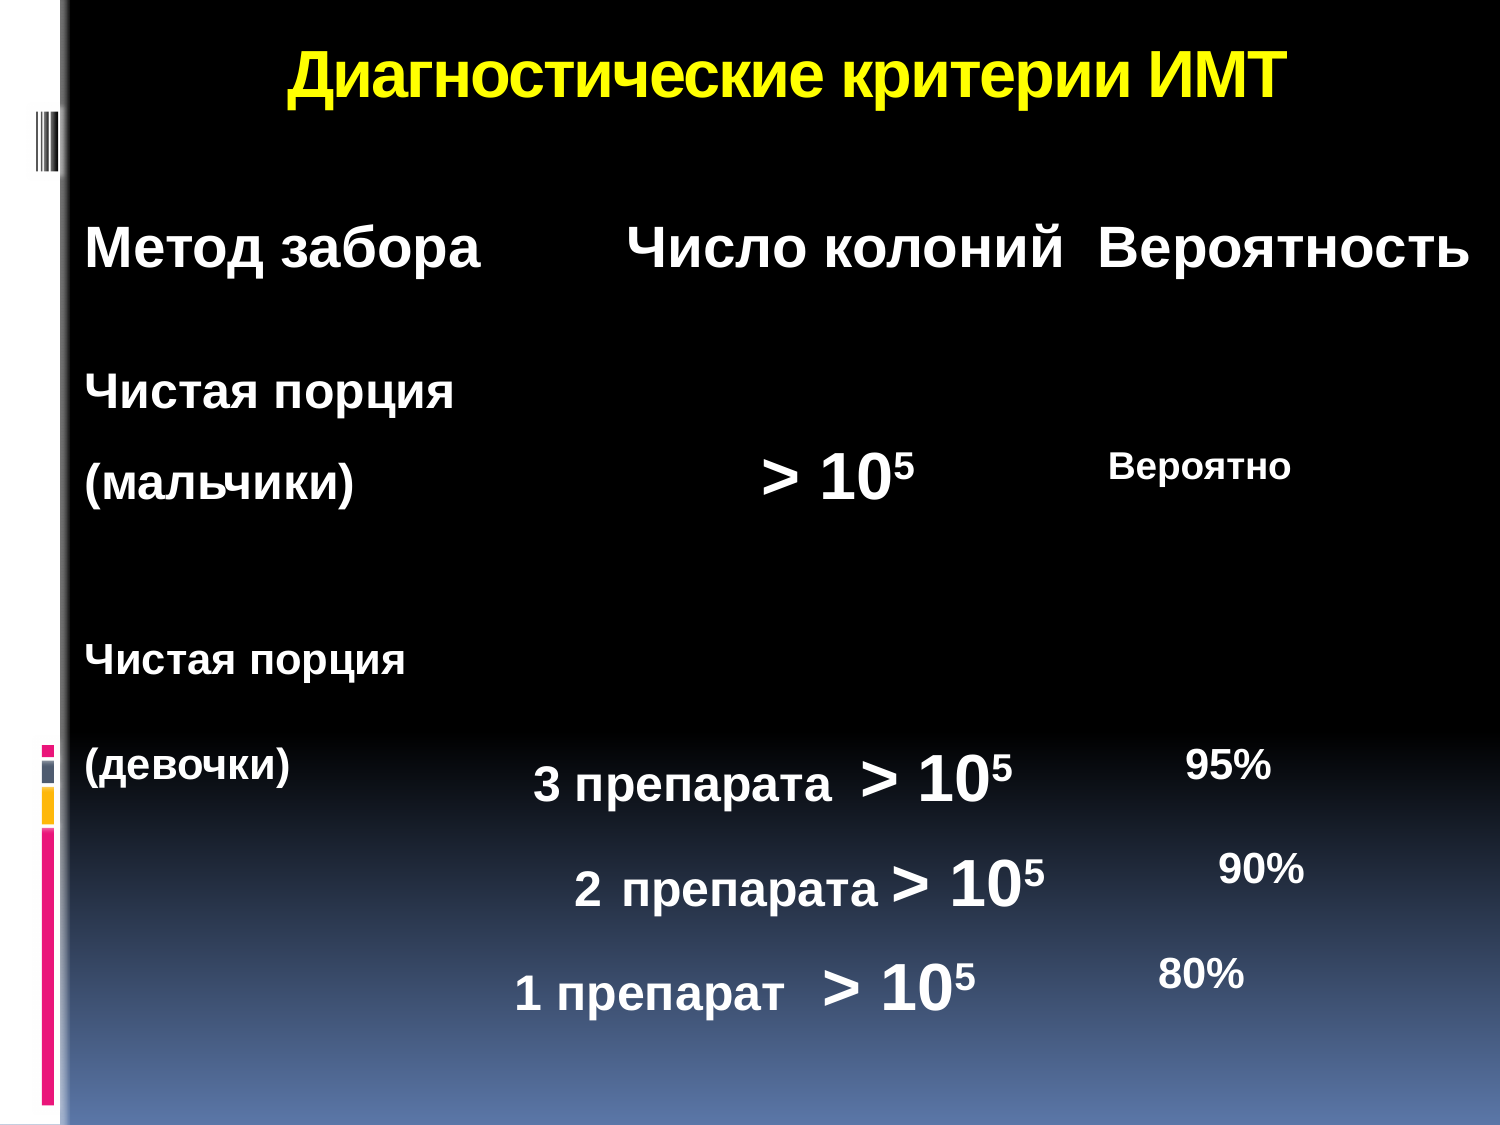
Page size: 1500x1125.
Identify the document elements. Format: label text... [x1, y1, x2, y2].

title Диагностические критерии ИМТ [150, 23, 1425, 116]
list Метод забора Число колоний Вероятность Чистая порция (мальчики) > 105 Вероятно Чистая порция (девочки) 3 препарата > 105 95% 2 препарата > 105 90% 1 препарат > 105 80% [58, 116, 1500, 1125]
